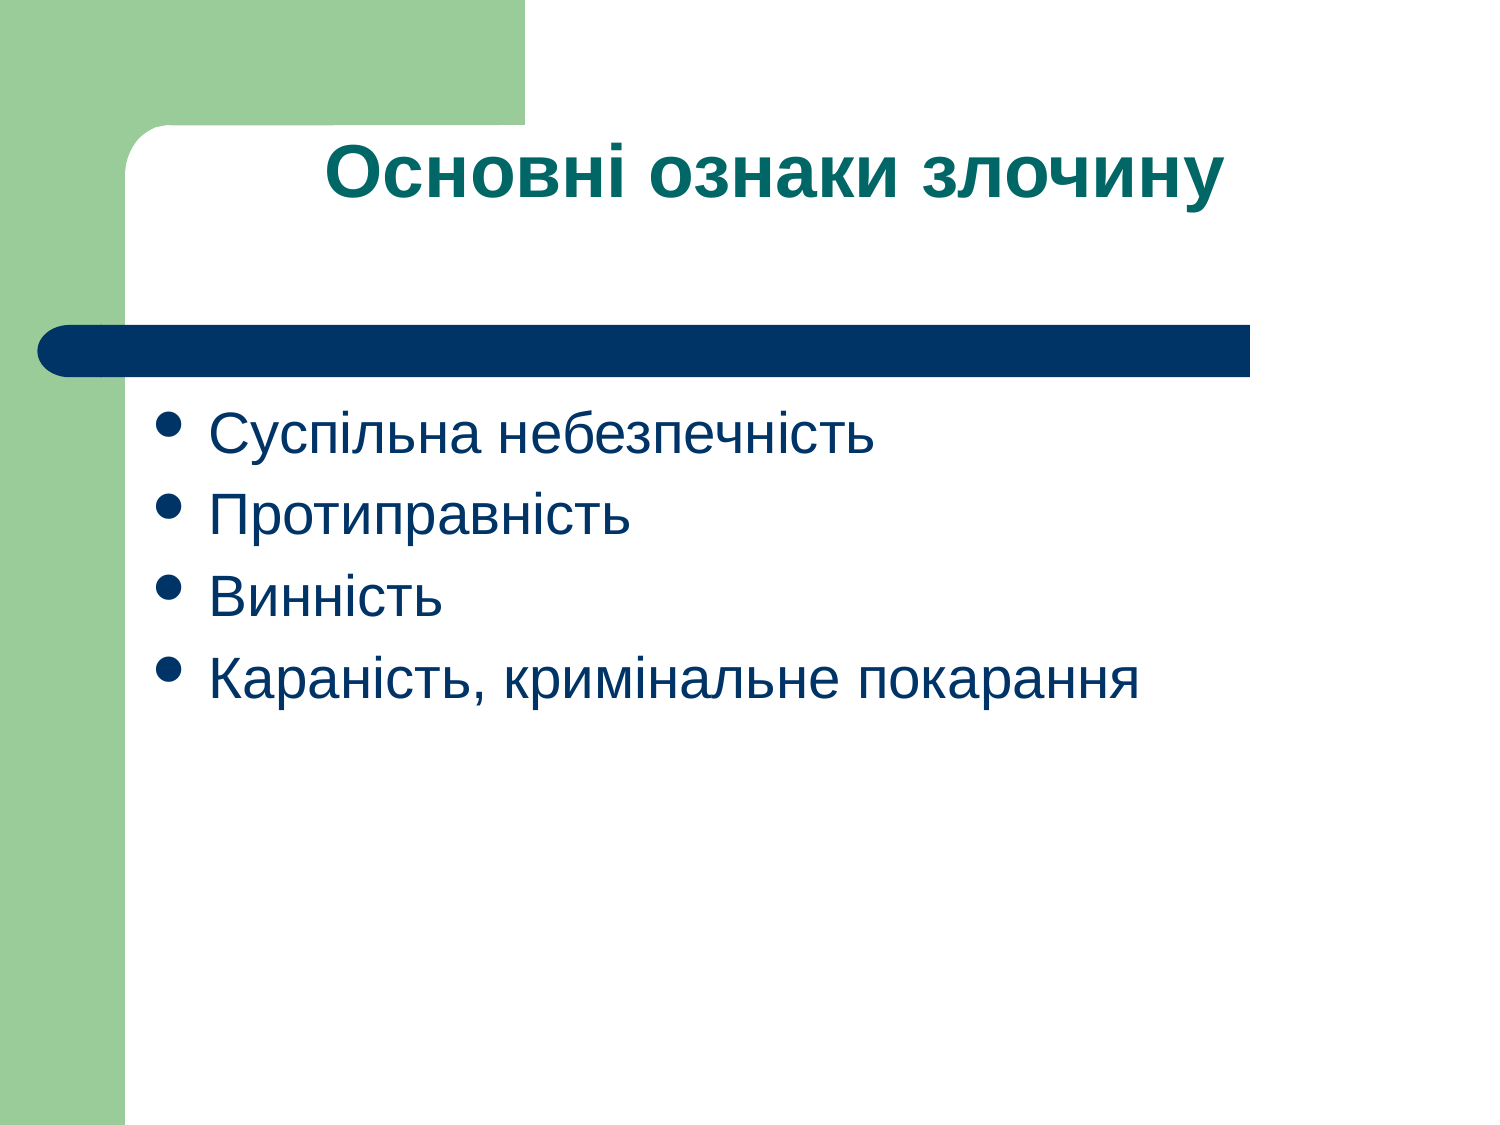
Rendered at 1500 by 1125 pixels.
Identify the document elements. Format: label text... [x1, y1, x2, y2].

title Основні ознаки злочину [125, 125, 1425, 313]
list Суспільна небезпечність Протиправність Винність Караність, кримінальне покарання [137, 387, 1400, 999]
